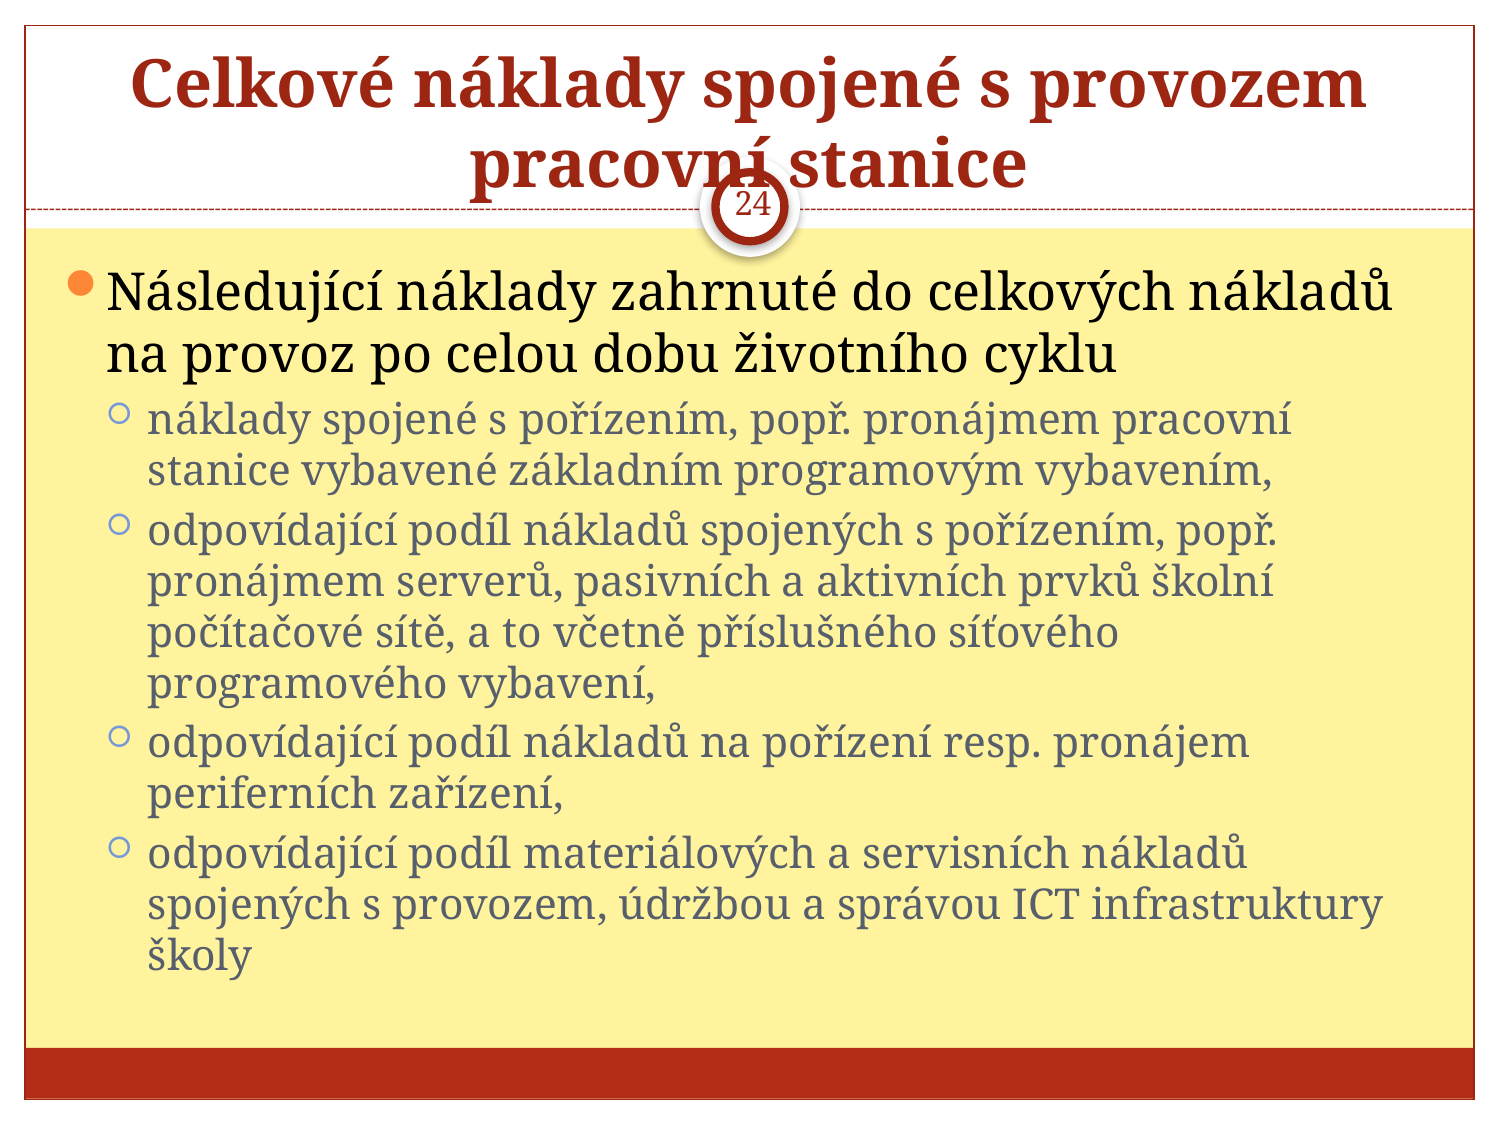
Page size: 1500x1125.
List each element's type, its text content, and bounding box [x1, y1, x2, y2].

title Celkové náklady spojené s provozem pracovní stanice [49, 37, 1450, 209]
slide_number 24 [715, 168, 791, 241]
list Následující náklady zahrnuté do celkových nákladů na provoz po celou dobu životního cyklu náklady spojené s pořízením, popř. pronájmem pracovní stanice vybavené základním programovým vybavením, odpovídající podíl nákladů spojených s pořízením, popř. pronájmem serverů, pasivních a aktivních prvků školní počítačové sítě, a to včetně příslušného síťového programového vybavení, odpovídající podíl nákladů na pořízení resp. pronájem periferních zařízení, odpovídající podíl materiálových a servisních nákladů spojených s provozem, údržbou a správou ICT infrastruktury školy [49, 250, 1445, 1001]
